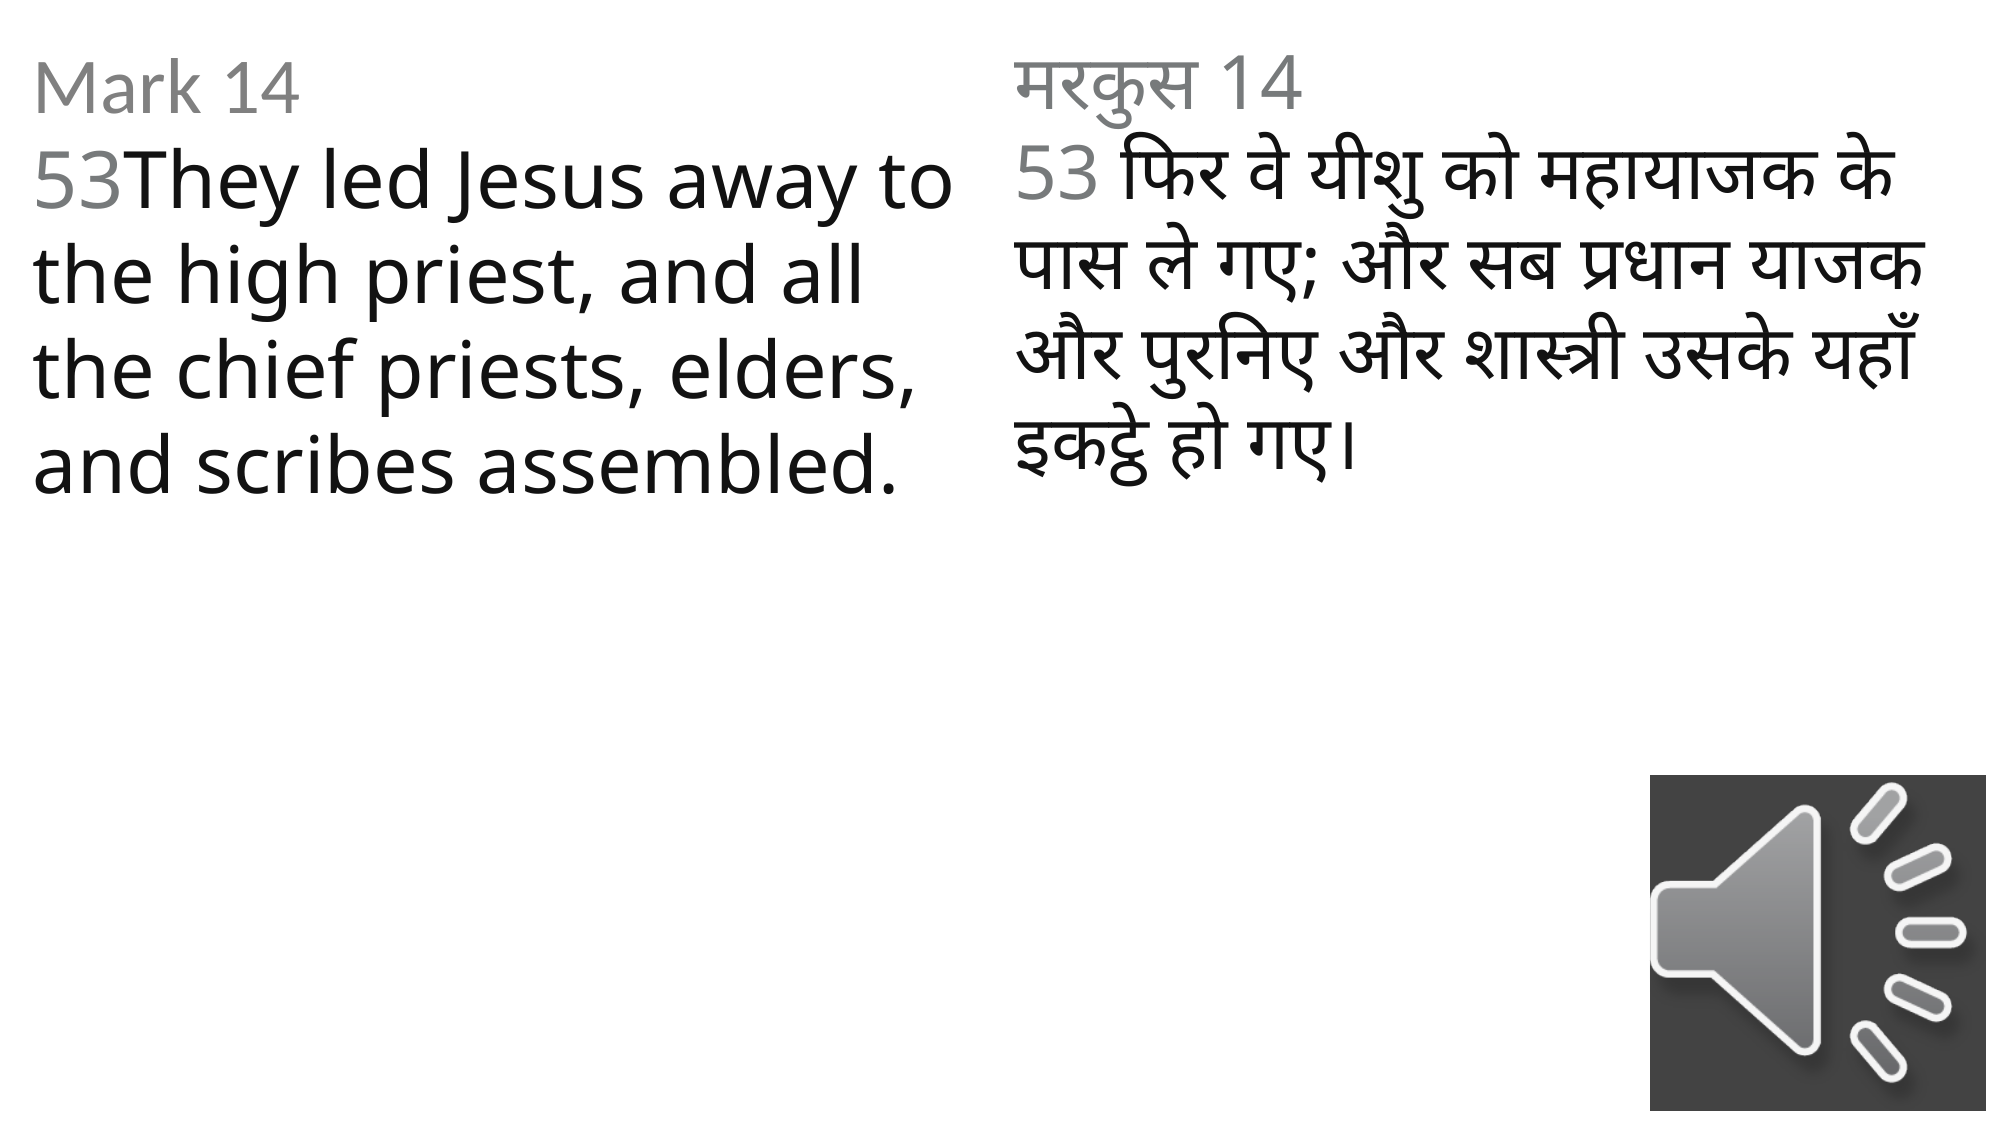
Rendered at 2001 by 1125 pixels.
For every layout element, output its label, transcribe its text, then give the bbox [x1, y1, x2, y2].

text_box मरकुस 14 53 फिर वे यीशु को महायाजक के पास ले गए; और सब प्रधान याजक और पुरनिए और शास्त्री उसके यहाँ इकट्ठे हो गए। [999, 27, 2000, 1104]
text_box Mark 14 53They led Jesus away to the high priest, and all the chief priests, elders, and scribes assembled. [18, 27, 973, 1104]
picture [1648, 773, 1987, 1112]
